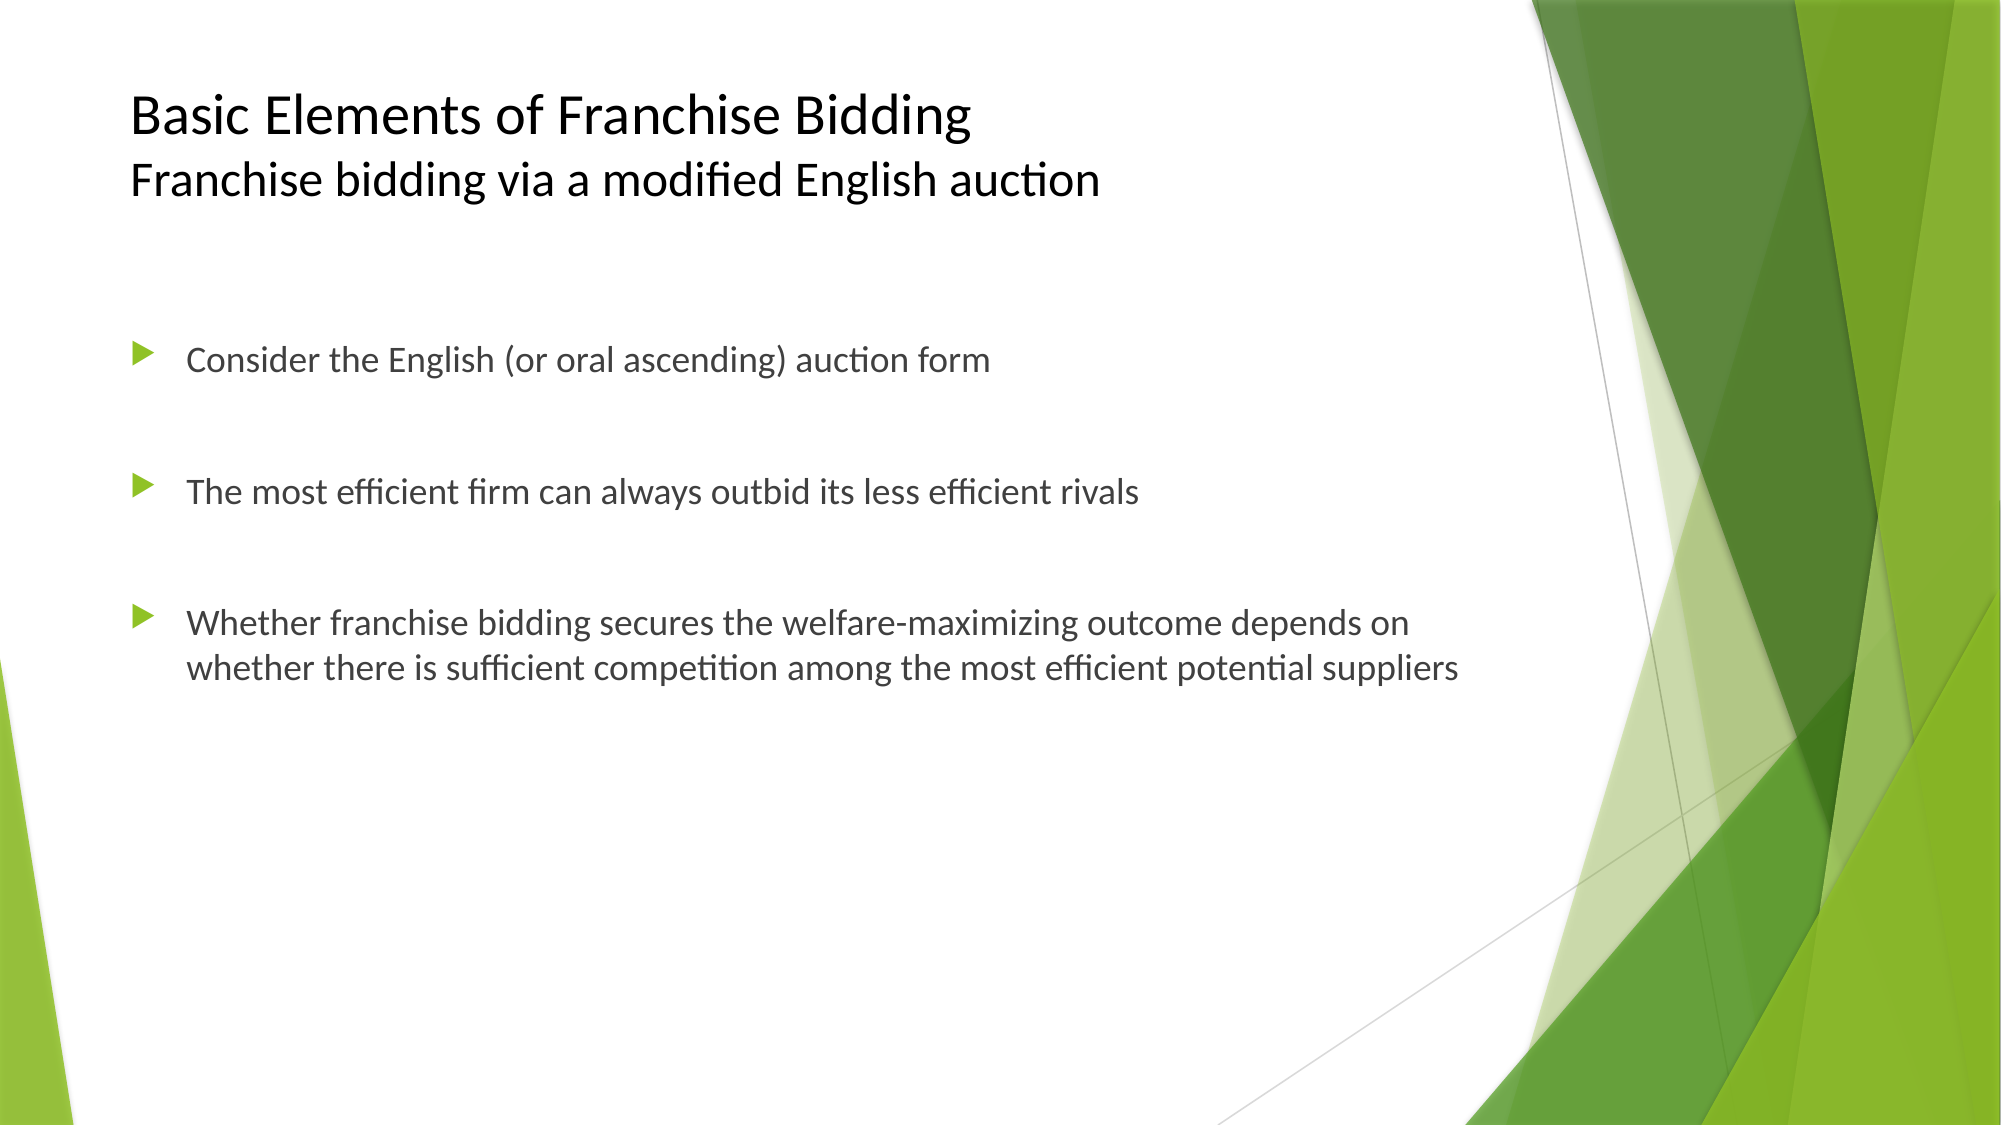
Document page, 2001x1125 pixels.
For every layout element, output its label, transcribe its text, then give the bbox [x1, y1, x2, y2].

text_box Consider the English (or oral ascending) auction form The most efficient firm can always outbid its less efficient rivals Whether franchise bidding secures the welfare-maximizing outcome depends on whether there is sufficient competition among the most efficient potential suppliers [115, 327, 1526, 909]
title Basic Elements of Franchise Bidding Franchise bidding via a modified English auction [115, 69, 1526, 286]
